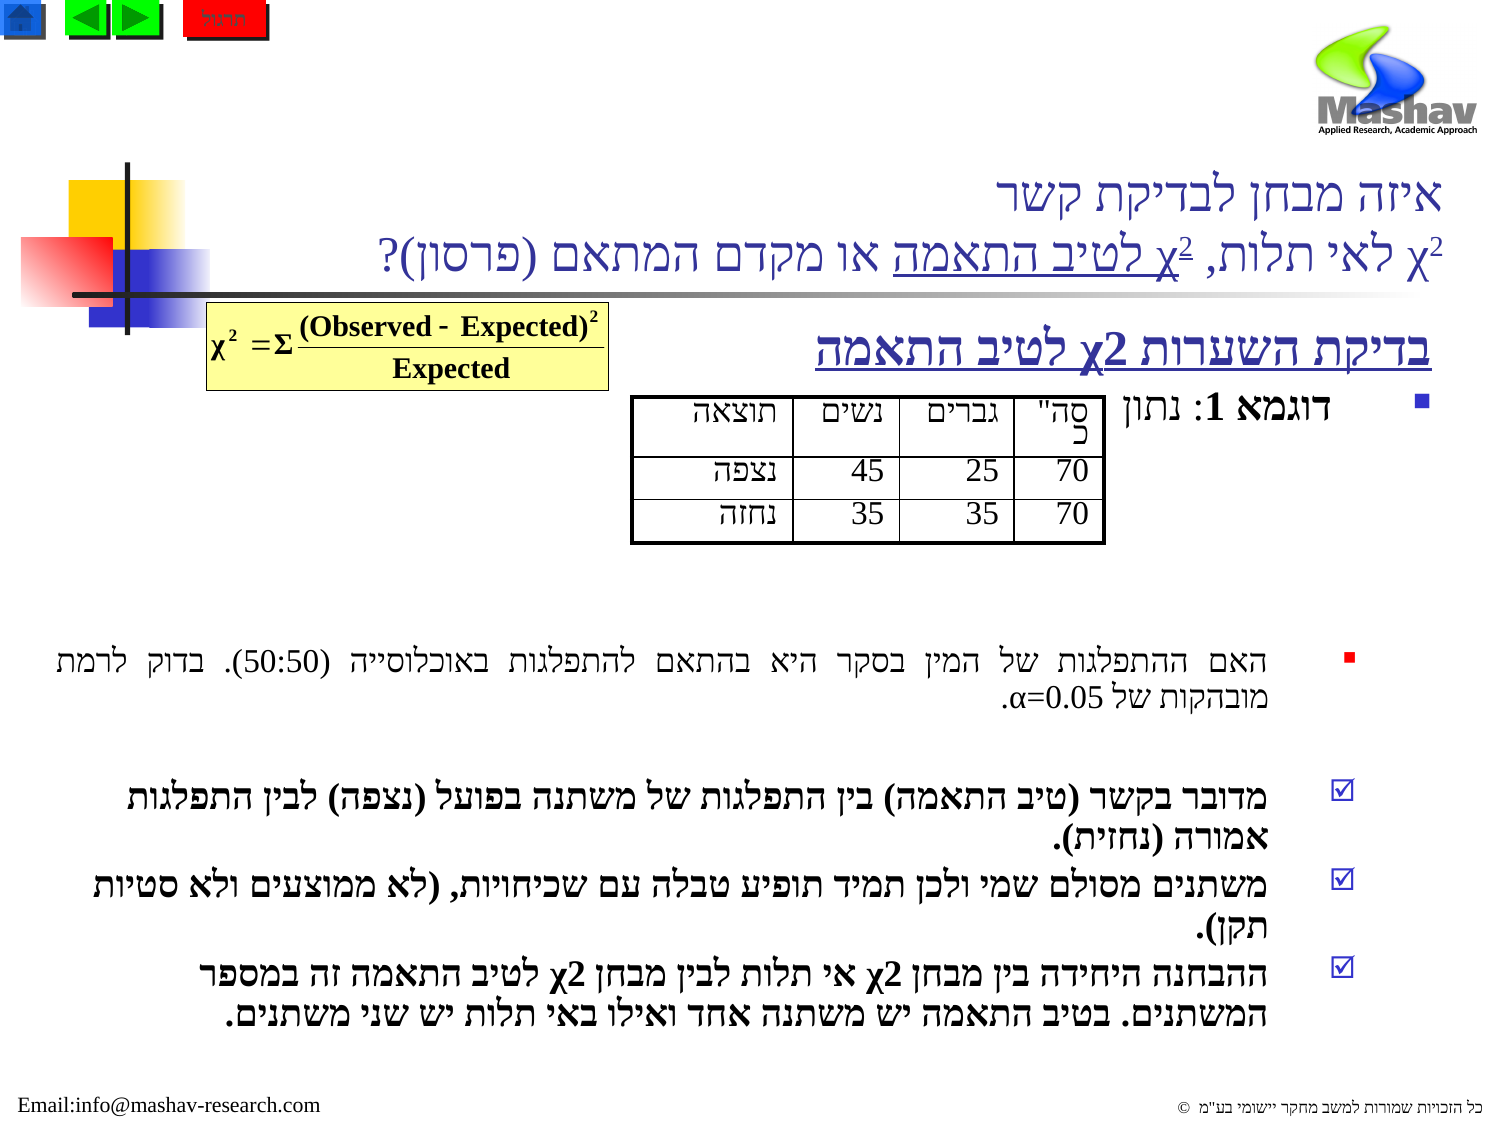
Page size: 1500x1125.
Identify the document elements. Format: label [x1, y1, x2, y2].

table_cell [1015, 458, 1102, 499]
table_cell [634, 500, 792, 541]
table_cell [794, 500, 899, 541]
text_box [183, 0, 266, 37]
table_cell [634, 458, 792, 499]
table_cell [900, 458, 1013, 499]
picture [1312, 23, 1477, 135]
table_header [1015, 399, 1102, 456]
table_header [794, 399, 899, 456]
table_header [900, 399, 1013, 456]
table_cell [1015, 500, 1102, 541]
list [40, 314, 1448, 1095]
table_cell [900, 500, 1013, 541]
text_box [206, 302, 610, 391]
table_header [634, 399, 792, 456]
title [123, 101, 1460, 289]
table_cell [794, 458, 899, 499]
